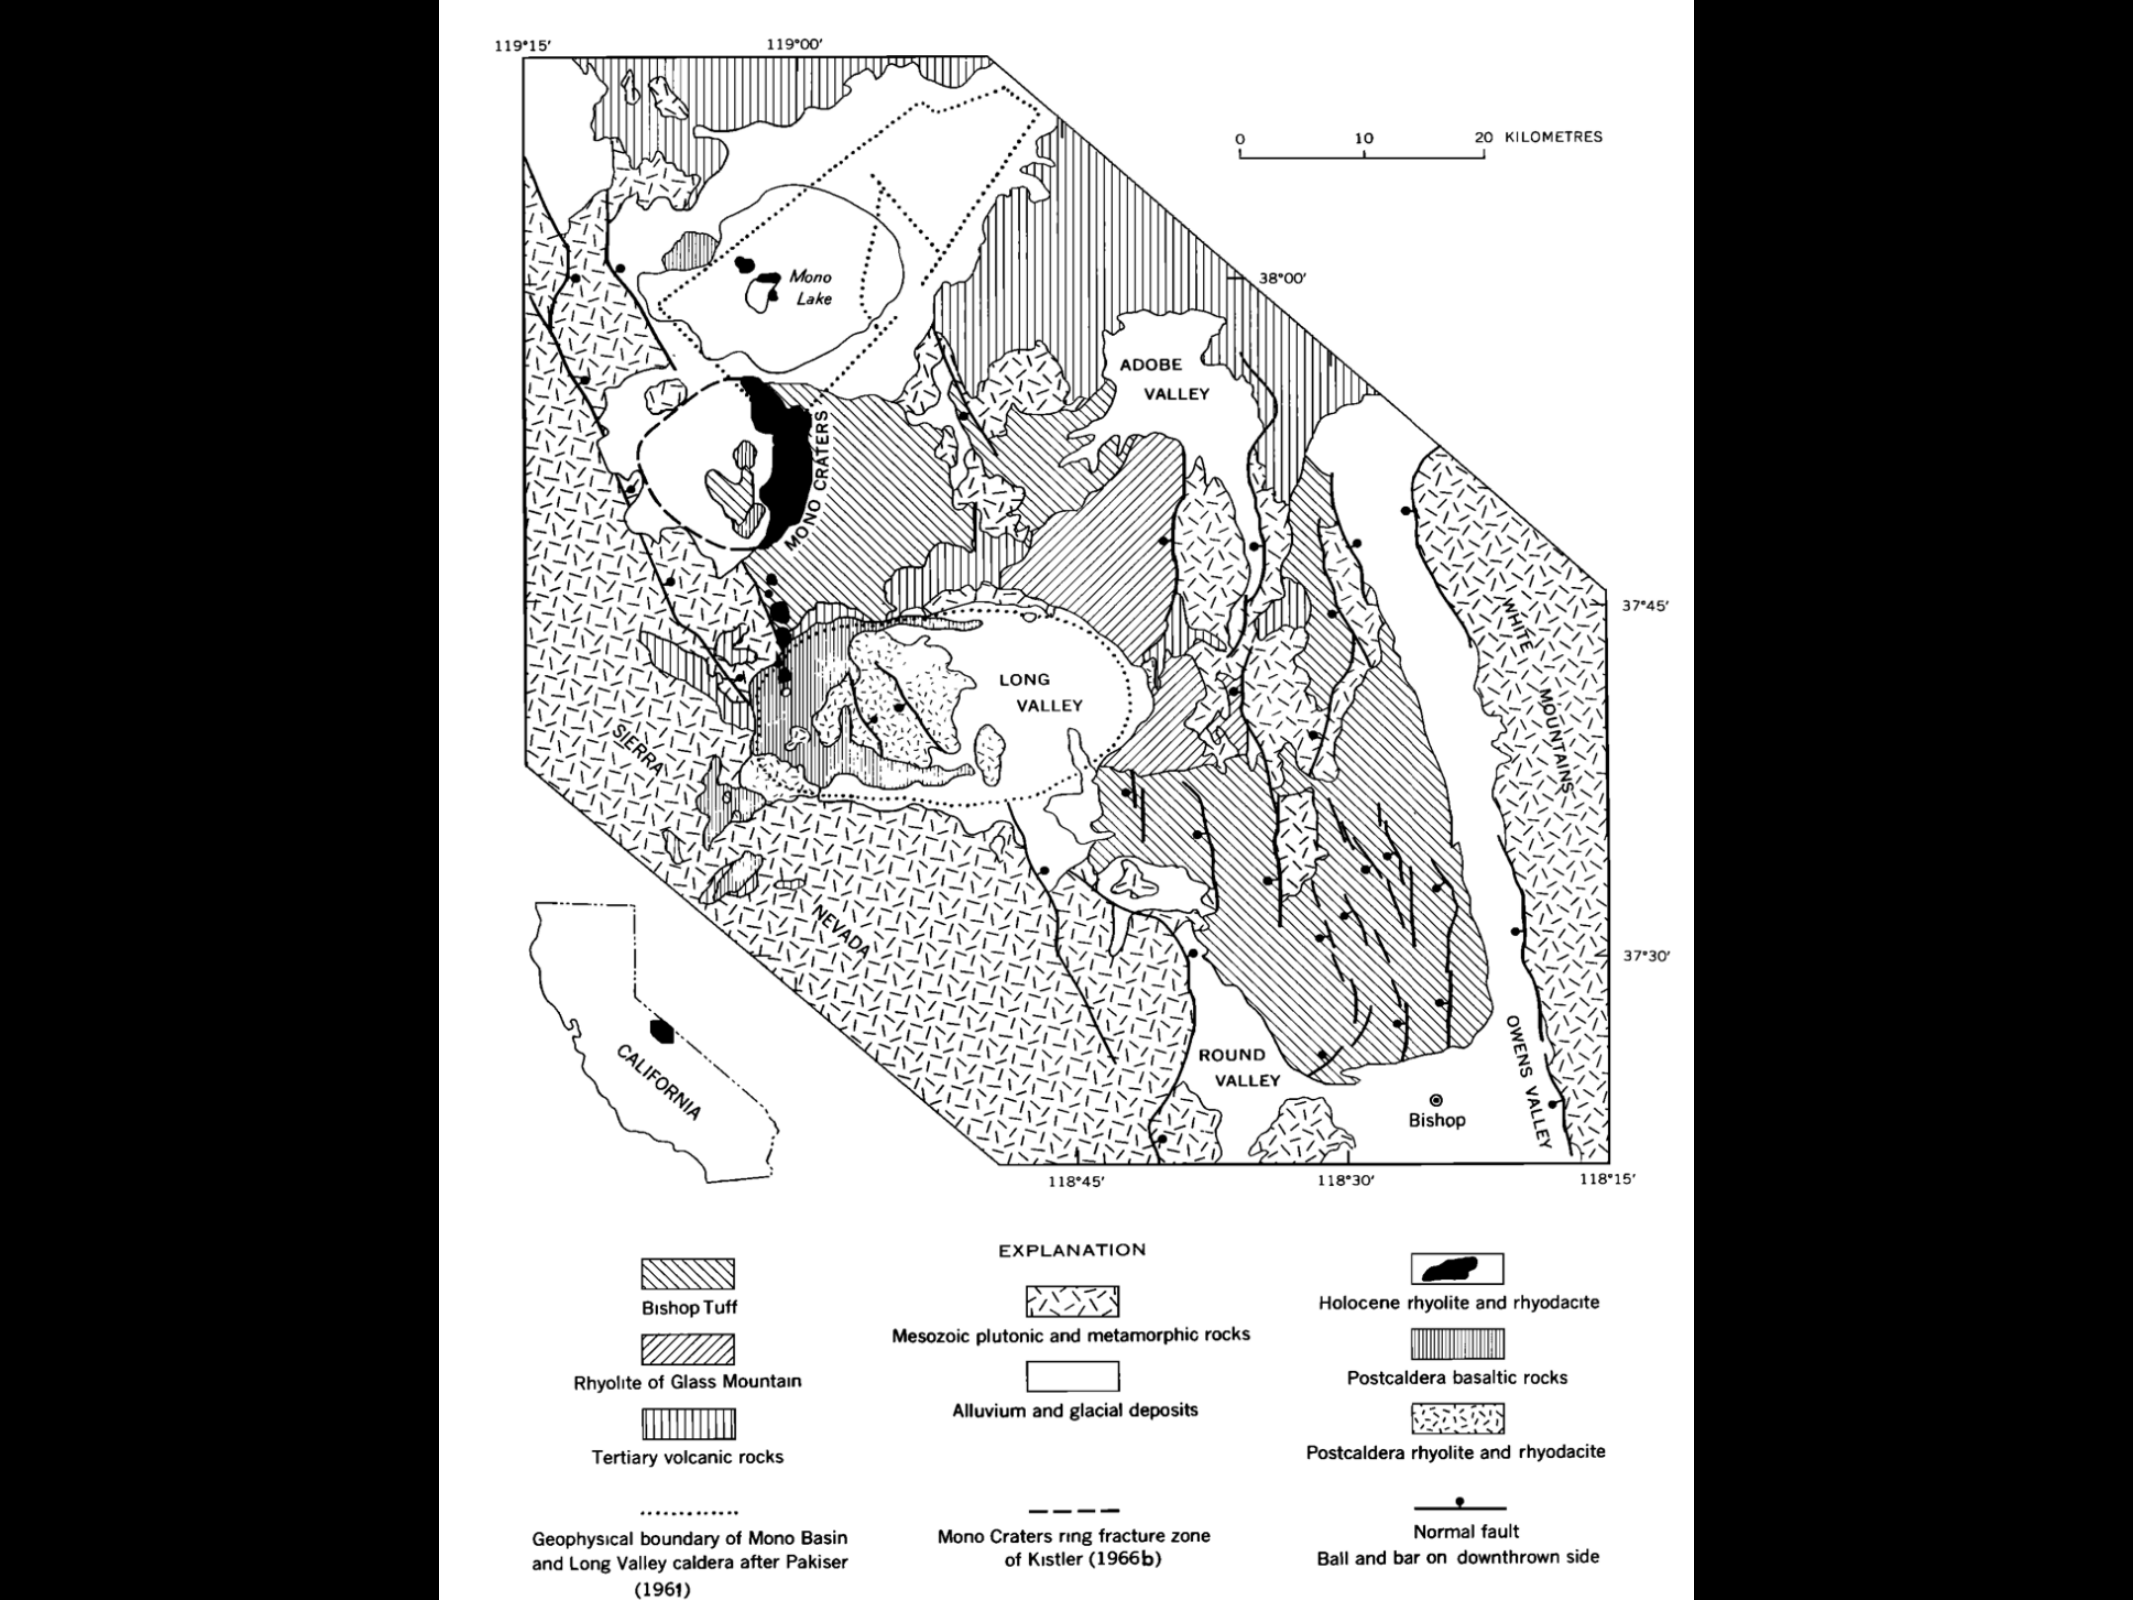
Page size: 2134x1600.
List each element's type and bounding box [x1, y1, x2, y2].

picture [439, 0, 1695, 1600]
